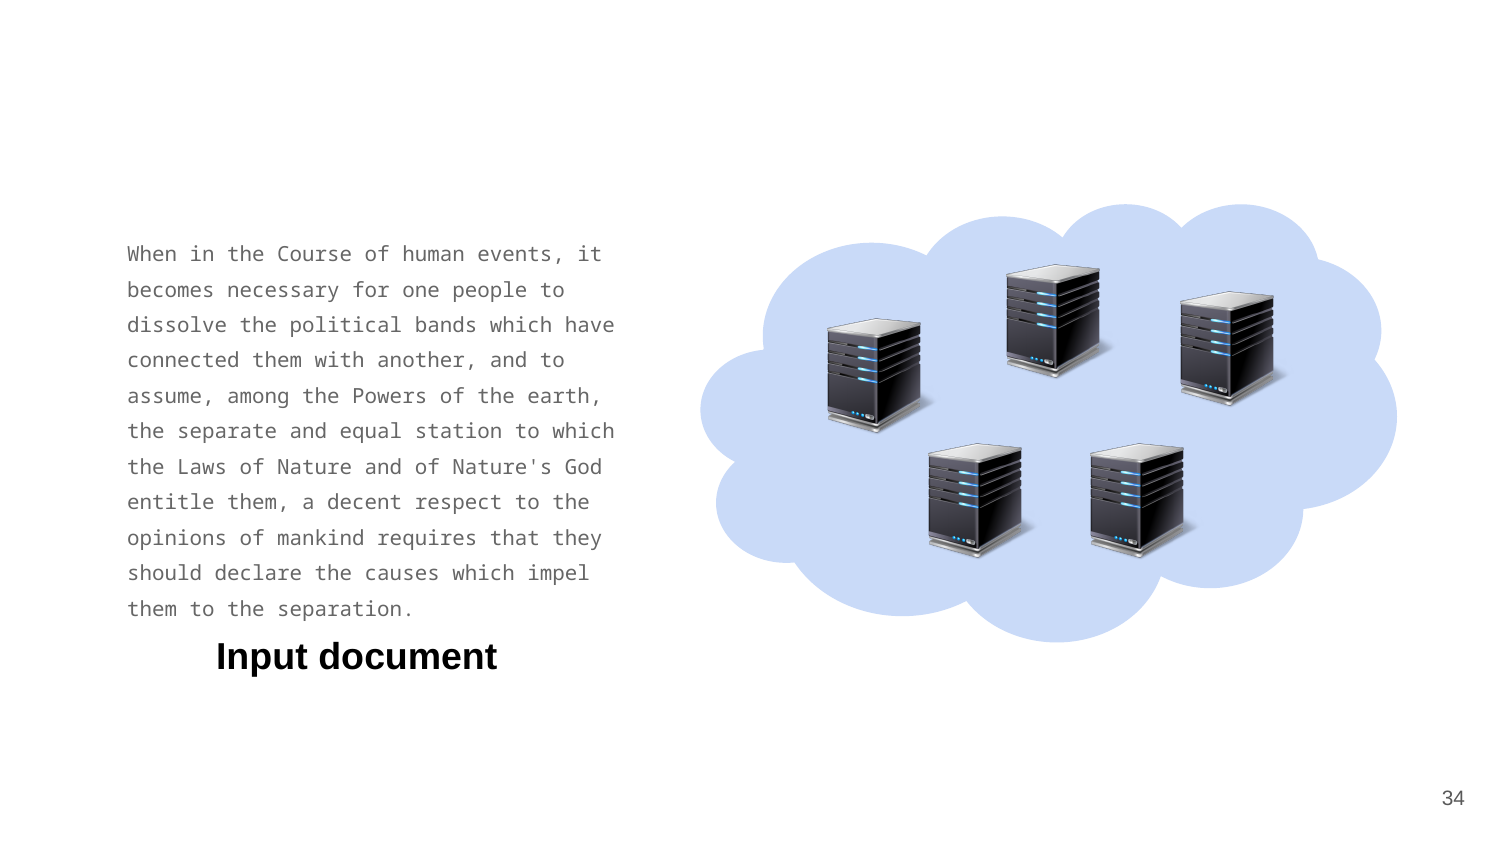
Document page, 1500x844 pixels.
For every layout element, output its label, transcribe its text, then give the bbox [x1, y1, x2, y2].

picture [995, 254, 1121, 381]
list When in the Course of human events, it becomes necessary for one people to dissolve the political bands which have connected them with another, and to assume, among the Powers of the earth, the separate and equal station to which the Laws of Nature and of Nature's God entitle them, a decent respect to the opinions of mankind requires that they should declare the causes which impel them to the separation. [97, 215, 654, 611]
picture [1169, 282, 1295, 408]
picture [816, 309, 1043, 560]
list Input document [201, 610, 526, 683]
picture [1079, 434, 1205, 560]
text_box [700, 204, 1398, 643]
slide_number ‹#› [1389, 764, 1480, 830]
